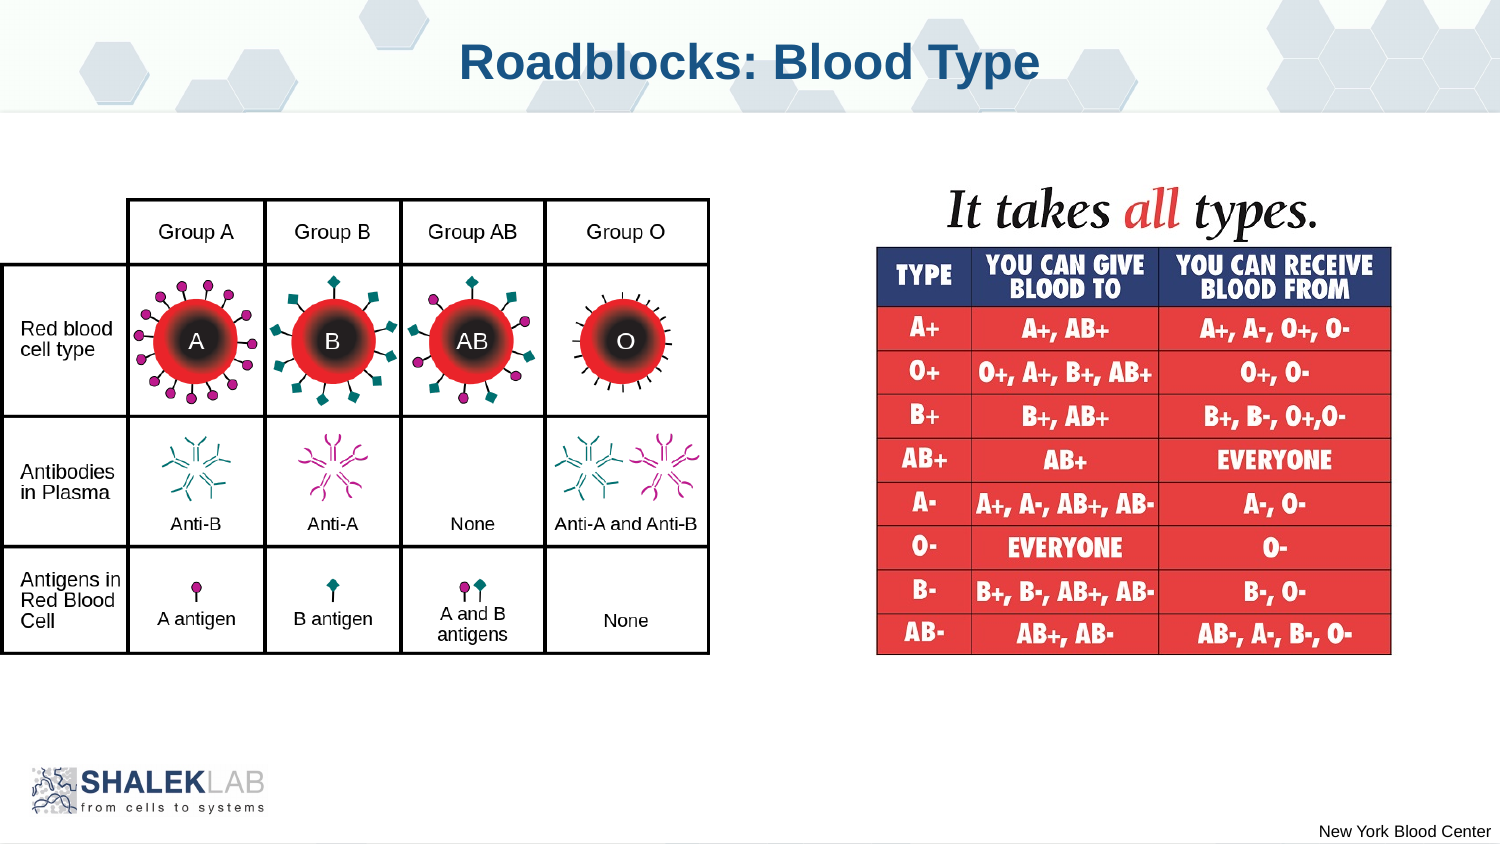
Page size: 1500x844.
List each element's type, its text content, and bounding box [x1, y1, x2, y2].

picture [842, 155, 1426, 688]
text_box New York Blood Center [1304, 813, 1500, 844]
picture [29, 764, 268, 817]
text_box Roadblocks: Blood Type [74, 22, 1425, 113]
picture [0, 0, 1500, 112]
picture [0, 197, 710, 655]
